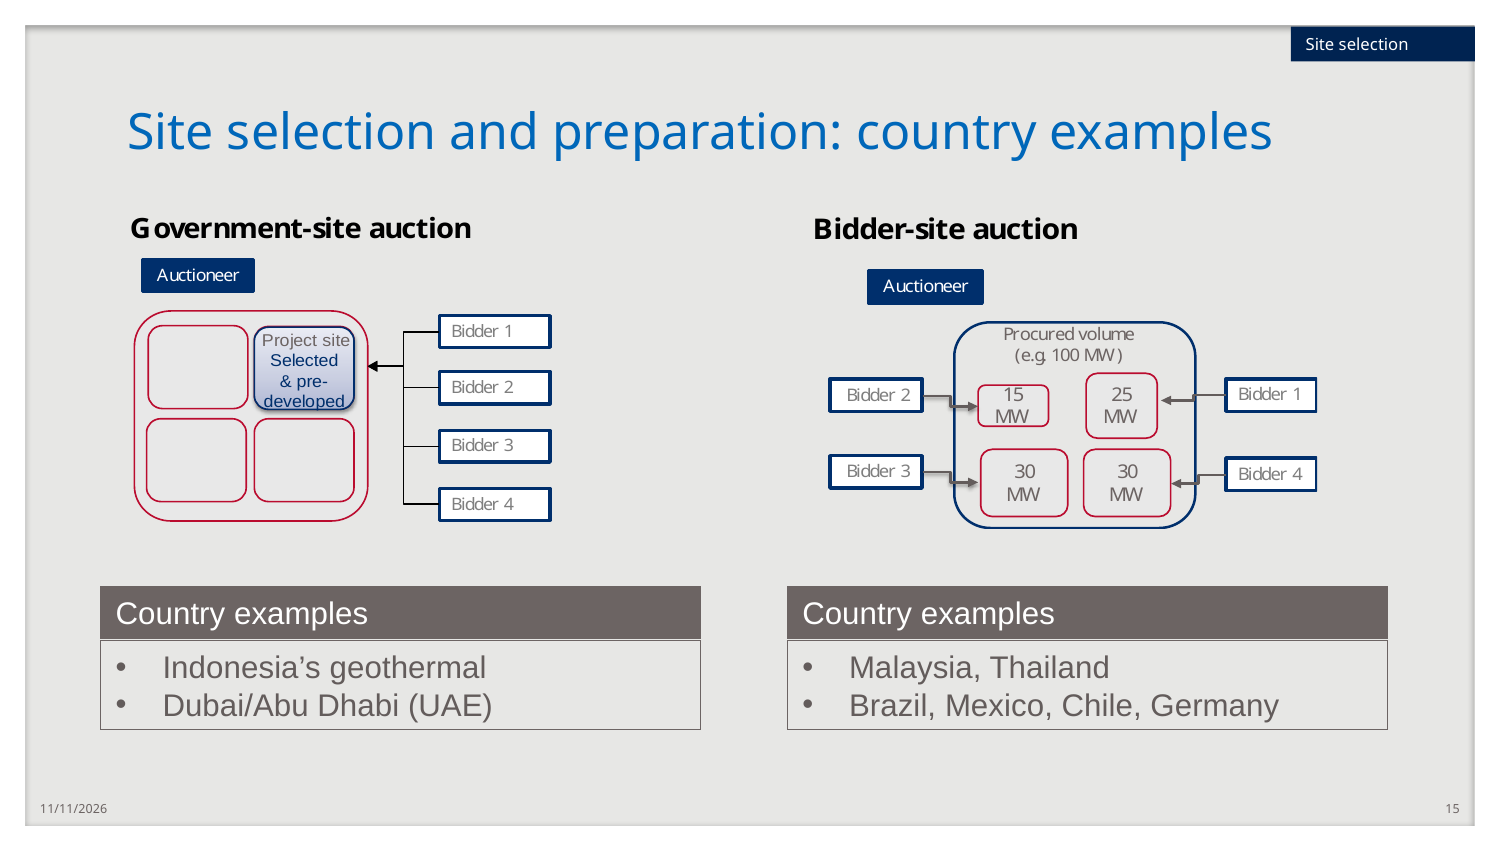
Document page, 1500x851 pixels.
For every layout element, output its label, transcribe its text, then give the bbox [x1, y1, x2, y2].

picture [112, 202, 568, 525]
text_box Site selection [1290, 26, 1475, 62]
slide_number 15 [1125, 794, 1475, 826]
title Site selection and preparation: country examples [112, 91, 1388, 167]
picture [793, 202, 1318, 529]
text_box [787, 585, 1388, 732]
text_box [100, 585, 702, 732]
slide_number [24, 794, 375, 826]
